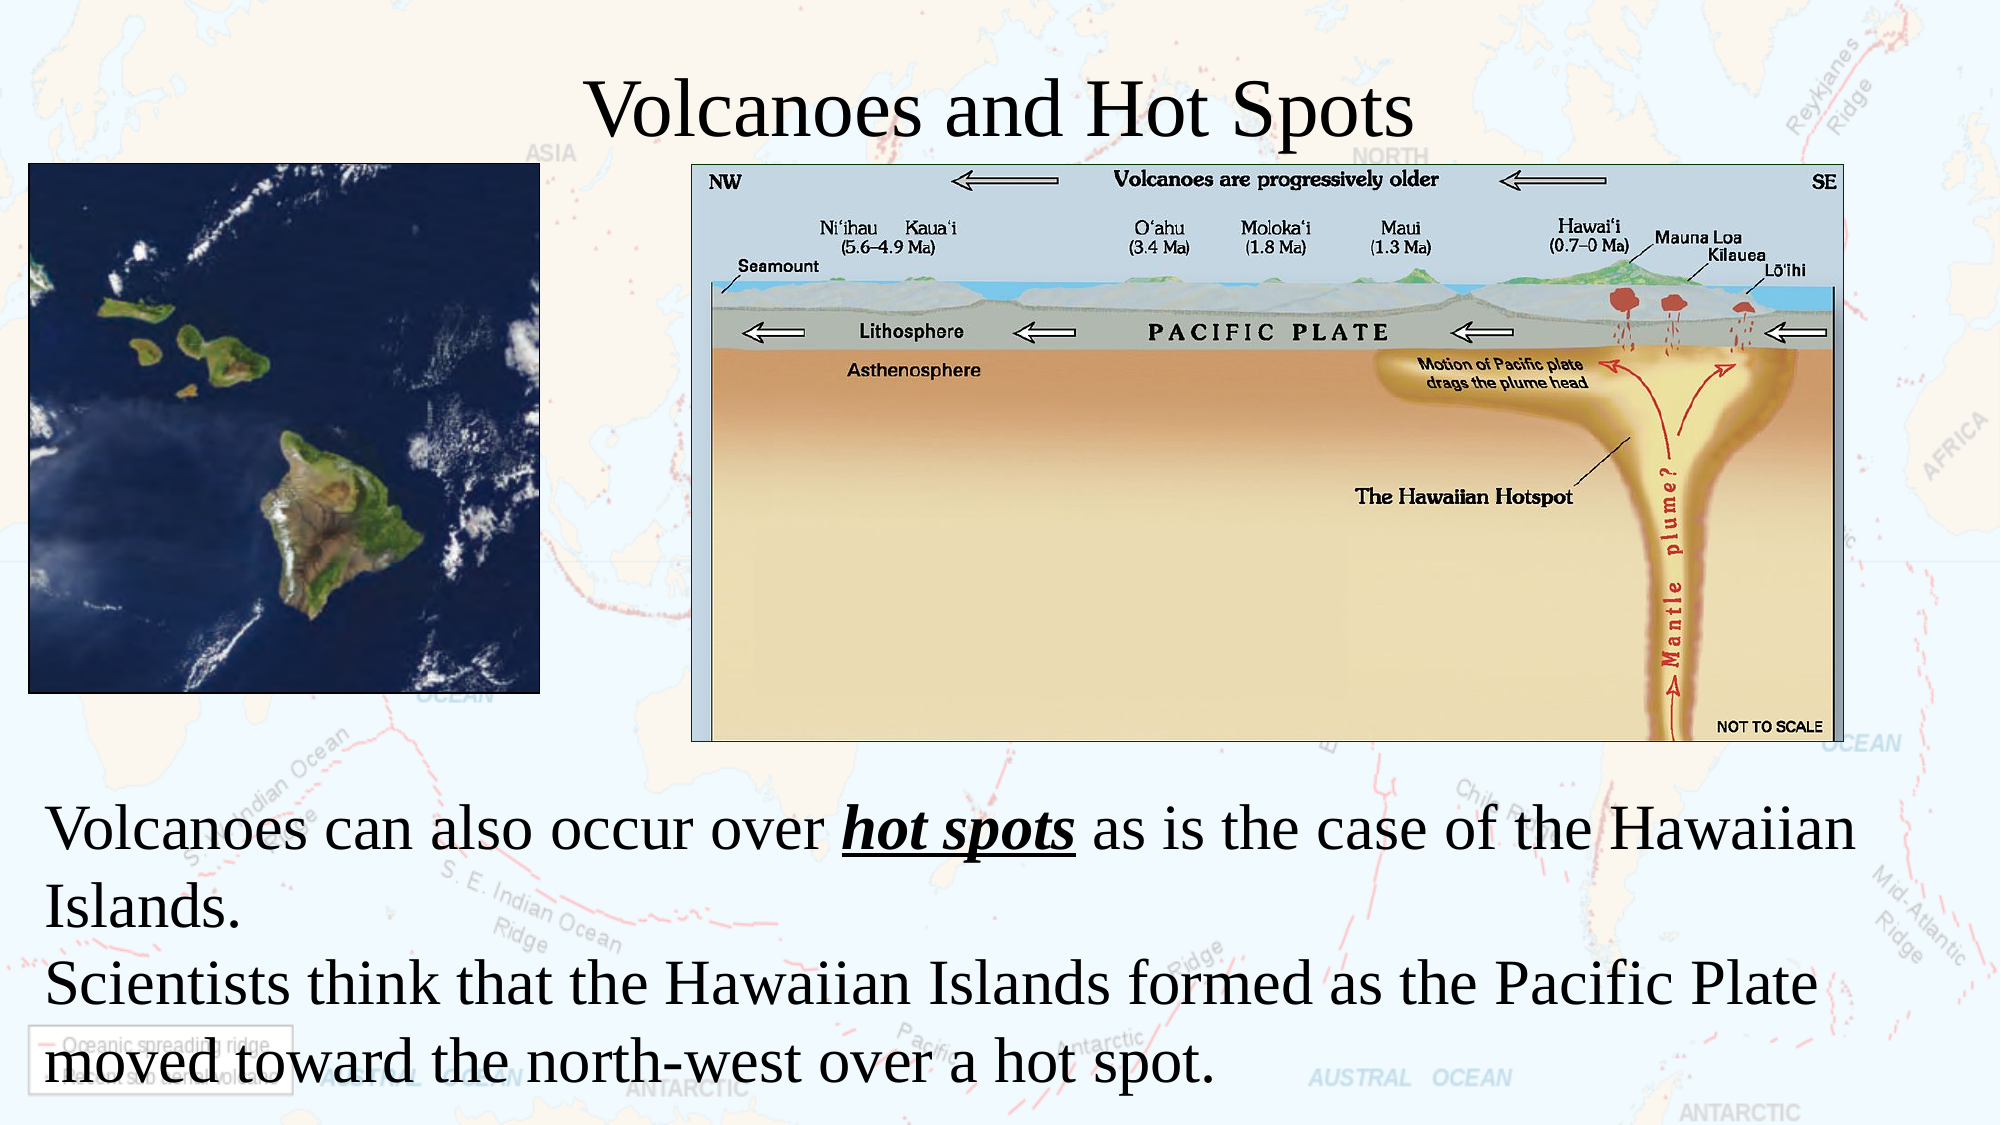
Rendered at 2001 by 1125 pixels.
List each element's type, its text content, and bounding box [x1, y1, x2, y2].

text_box Volcanoes can also occur over hot spots as is the case of the Hawaiian Islands. Scientists think that the Hawaiian Islands formed as the Pacific Plate moved toward the north-west over a hot spot. [29, 777, 1969, 1103]
picture [29, 164, 539, 693]
title Volcanoes and Hot Spots [137, 24, 1863, 195]
picture [691, 164, 1844, 742]
